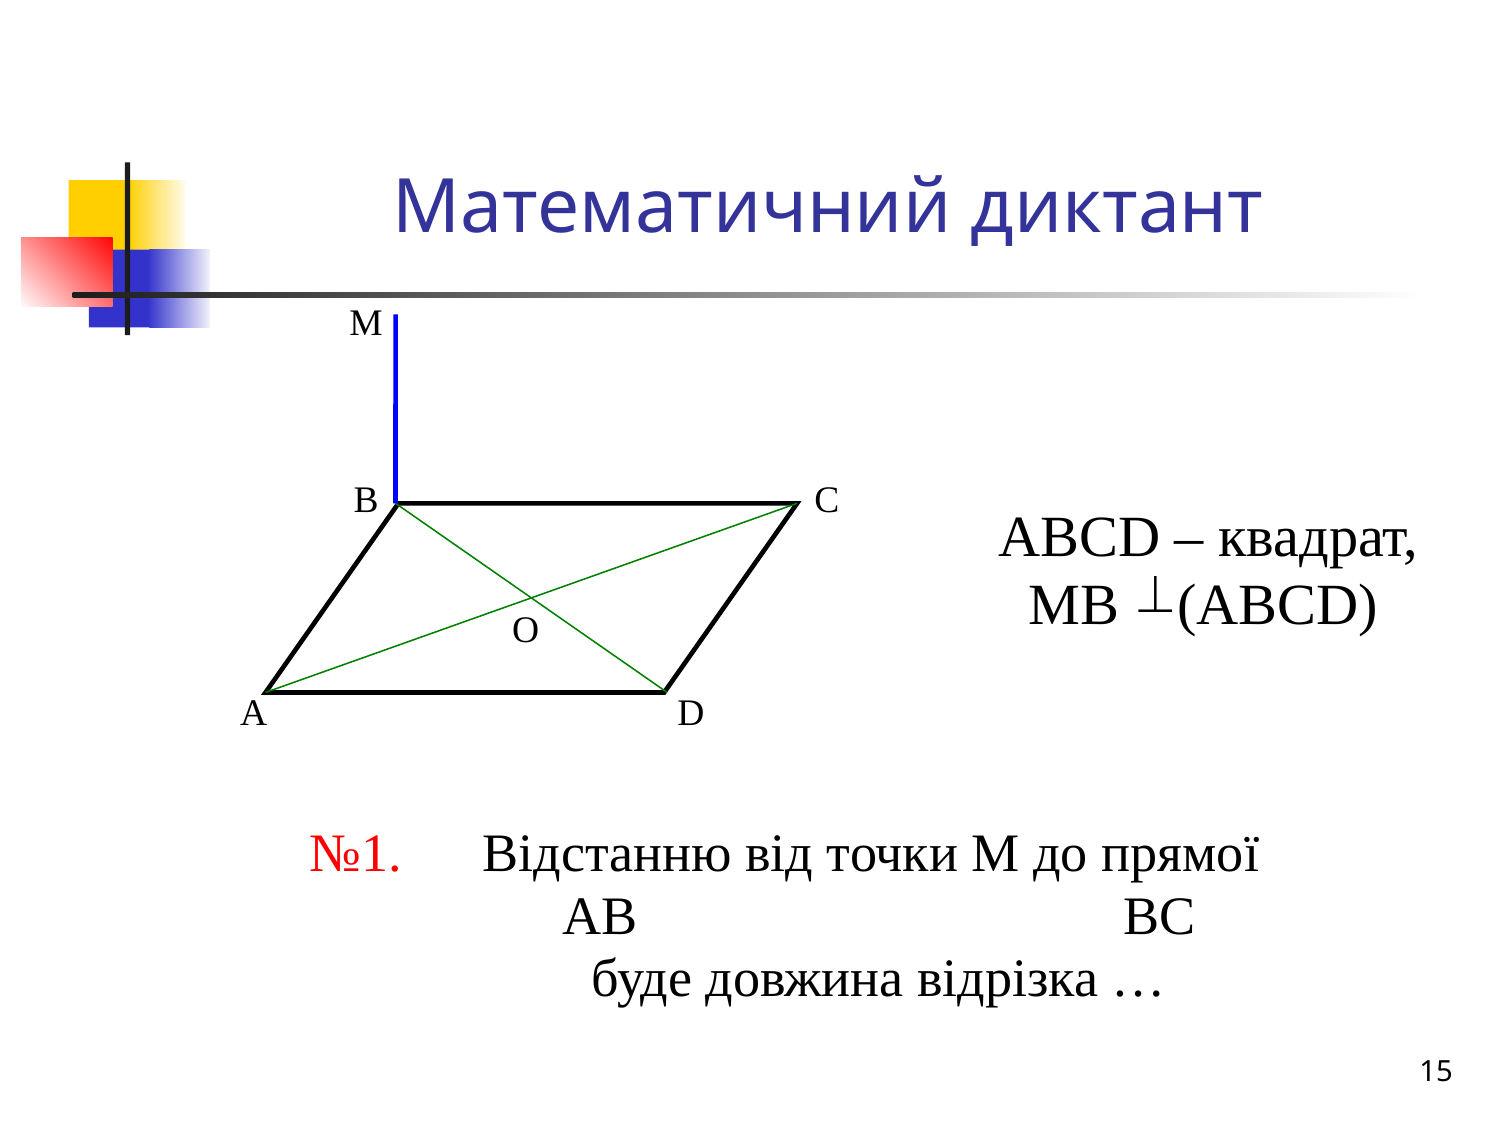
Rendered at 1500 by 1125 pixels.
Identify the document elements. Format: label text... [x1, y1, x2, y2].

text_box В [312, 467, 420, 528]
text_box [274, 503, 785, 693]
title Математичний диктант [188, 34, 1468, 256]
text_box О [490, 597, 561, 658]
text_box А [171, 680, 337, 741]
text_box С [785, 467, 869, 528]
text_box М [324, 290, 408, 351]
list АВСD – квадрат, МВ (АВСD) №1. Відстанню від точки М до прямої АВ ВС буде довжина відрізка … [100, 432, 1470, 1125]
text_box D [631, 680, 750, 741]
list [1127, 562, 1183, 622]
